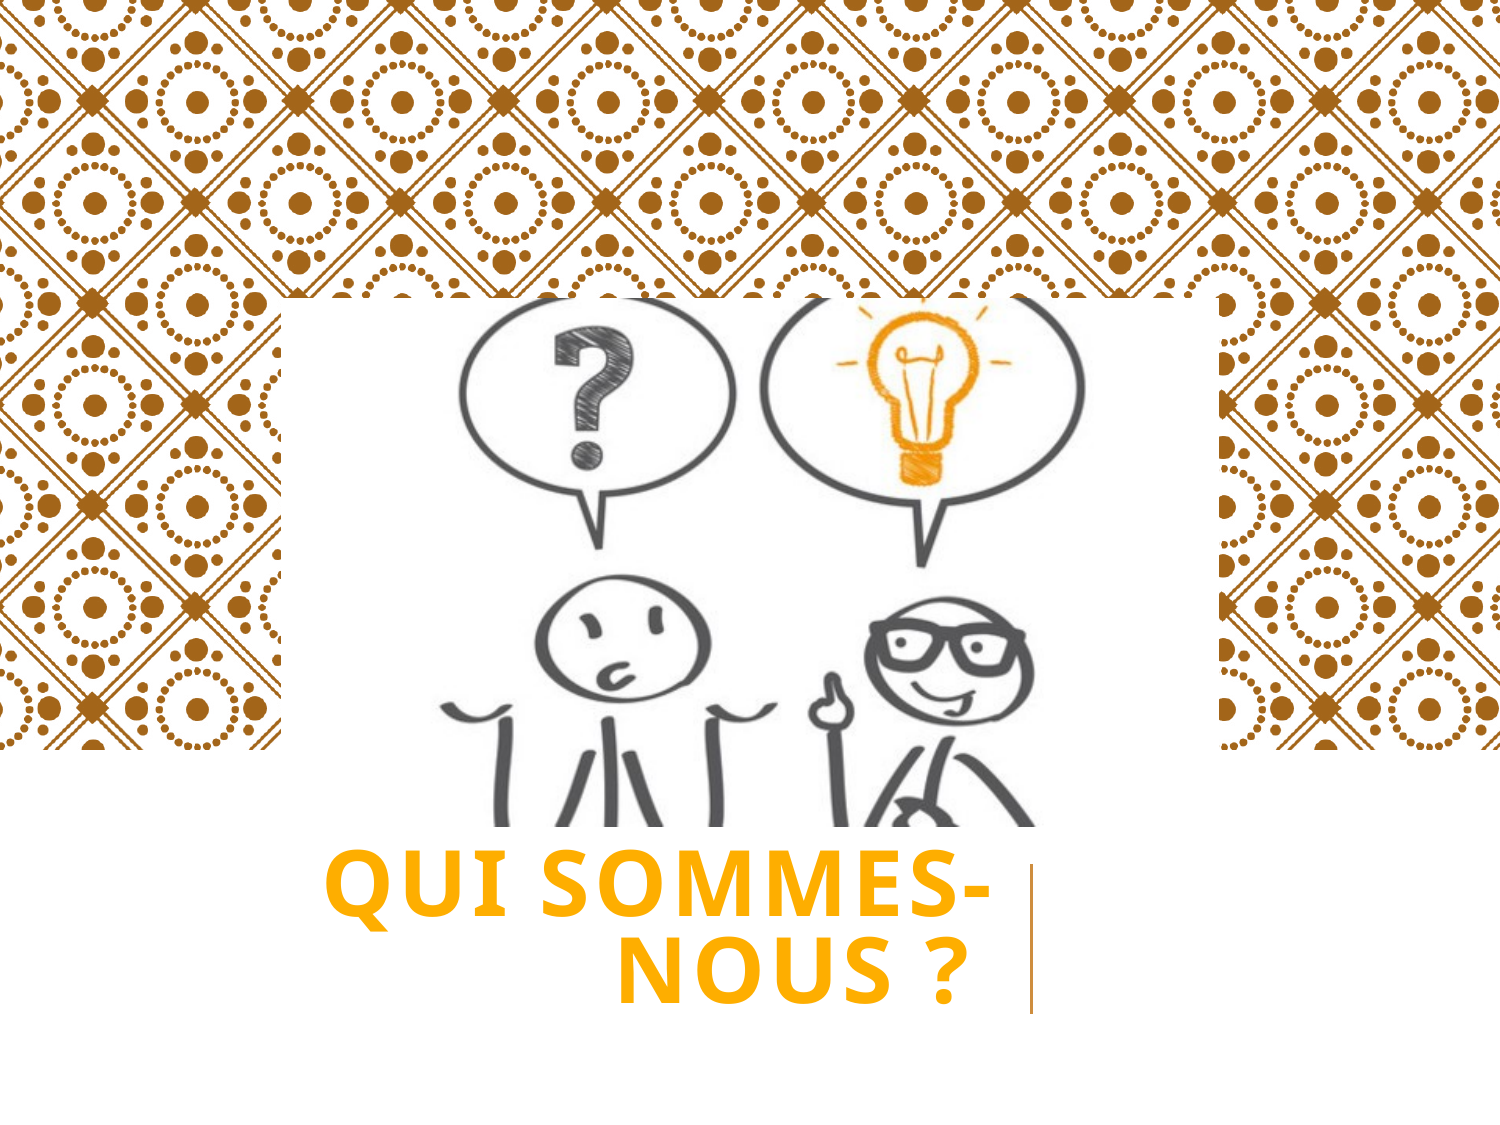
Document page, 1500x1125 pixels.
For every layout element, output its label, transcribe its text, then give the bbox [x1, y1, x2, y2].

picture [281, 298, 1219, 827]
title QUI SOMMES-NOUS ? [56, 813, 1013, 1054]
